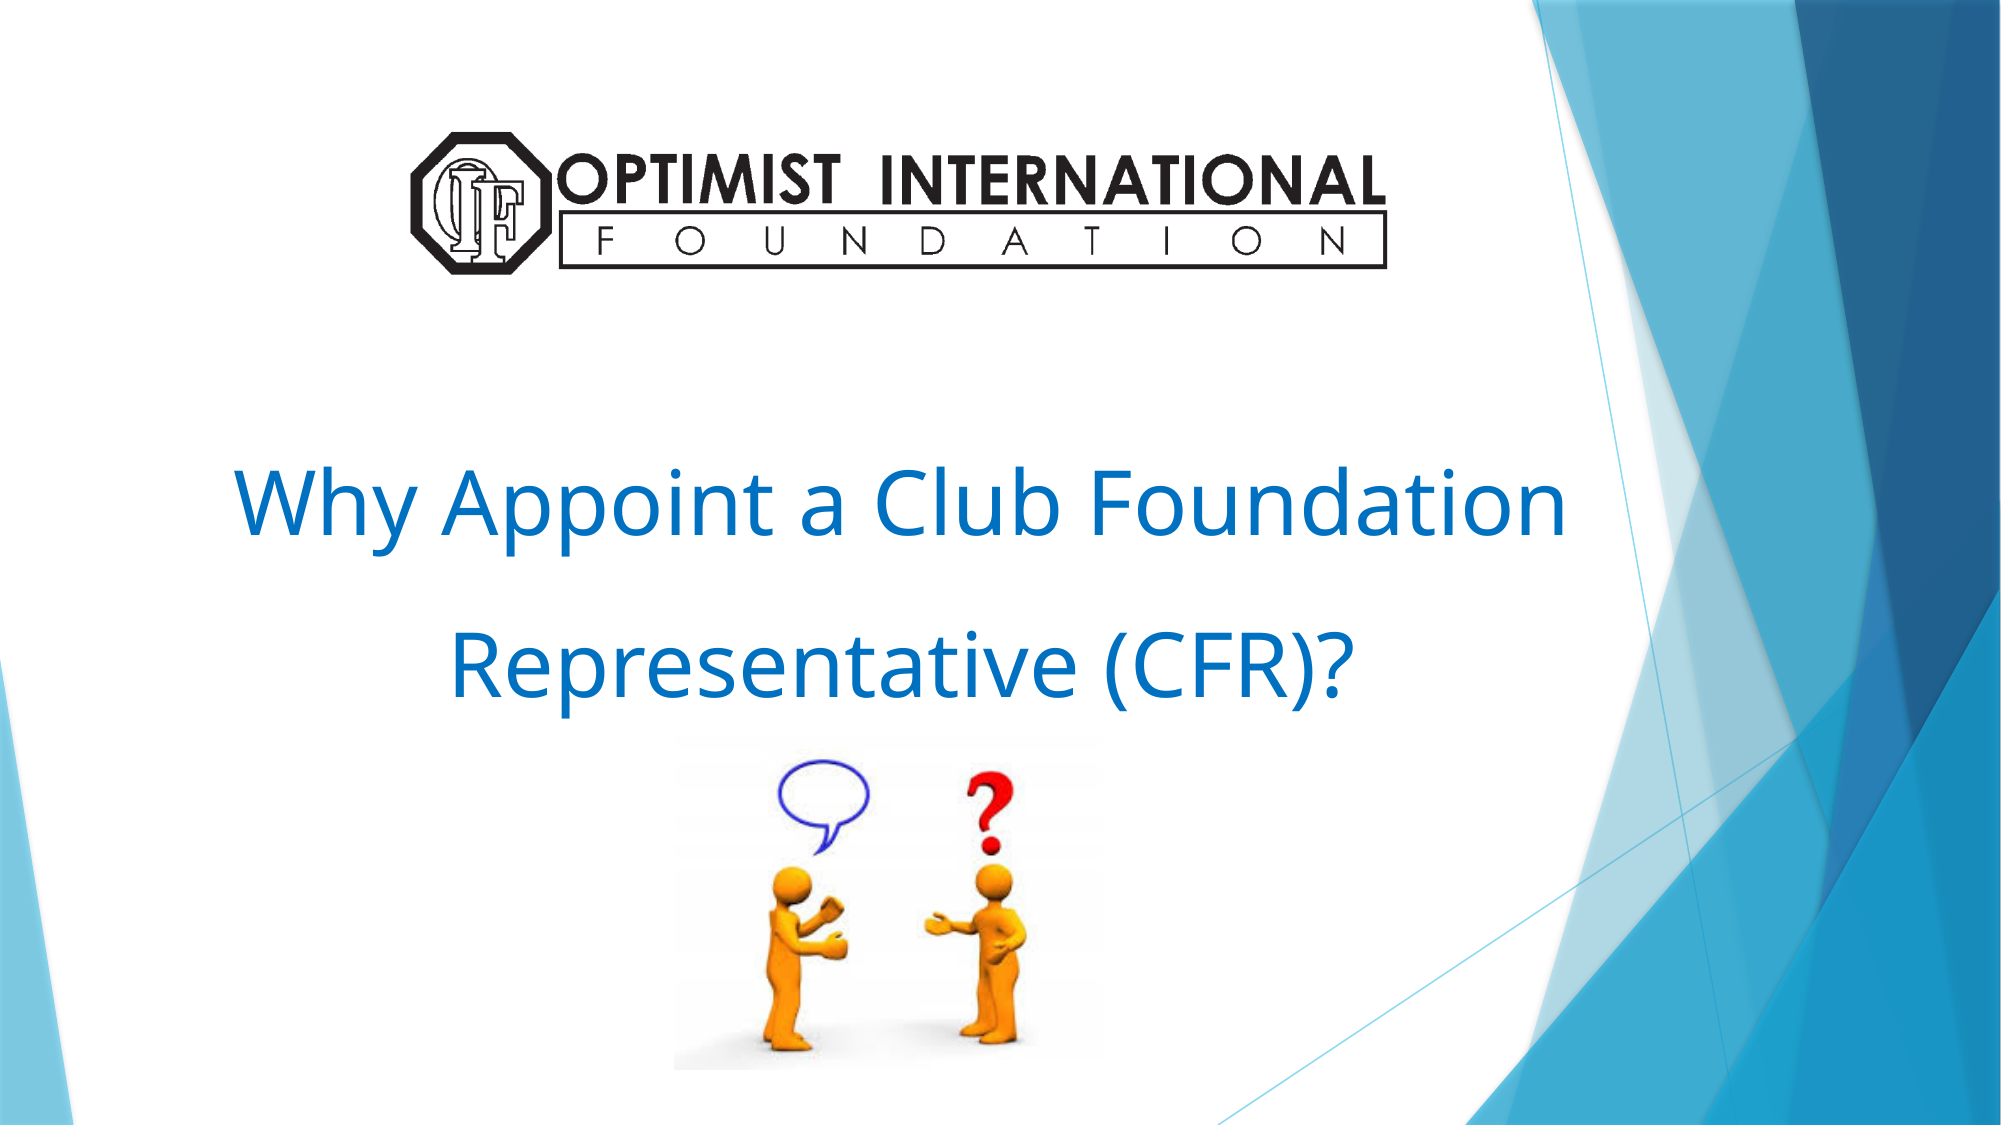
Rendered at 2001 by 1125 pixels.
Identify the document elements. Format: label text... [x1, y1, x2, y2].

picture [407, 125, 1397, 279]
picture [674, 735, 1103, 1070]
title Why Appoint a Club Foundation Representative (CFR)? [197, 346, 1608, 724]
